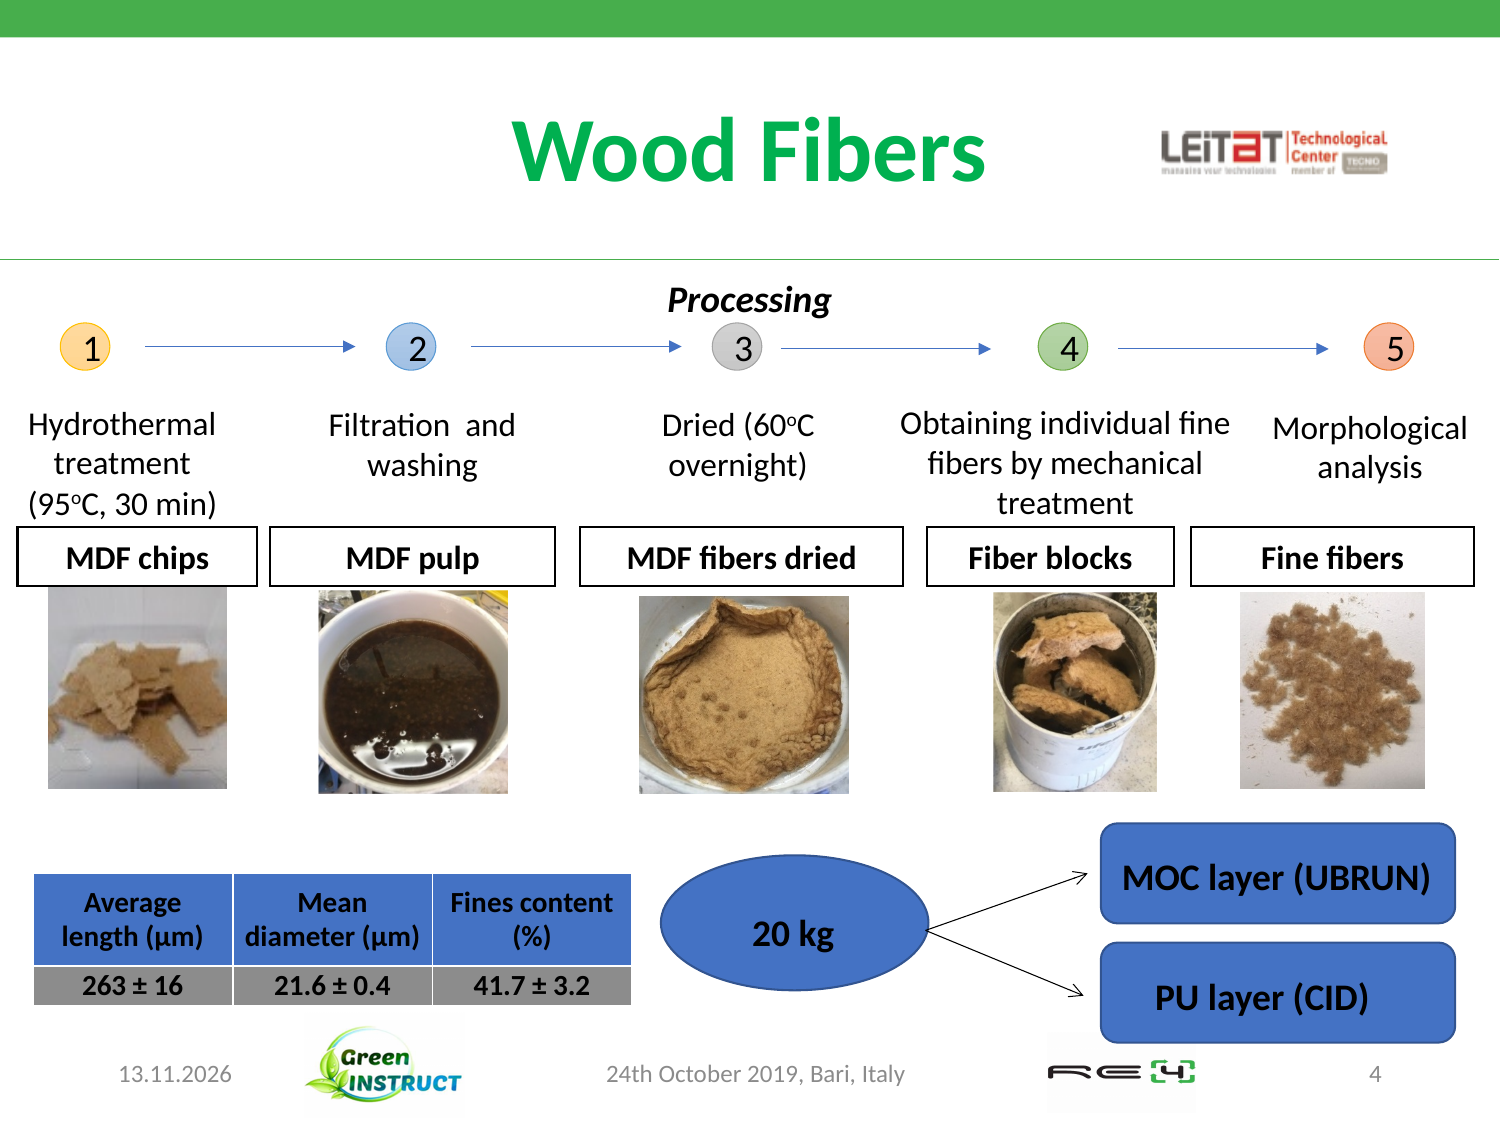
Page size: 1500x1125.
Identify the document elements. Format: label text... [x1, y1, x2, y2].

picture [1047, 1032, 1196, 1113]
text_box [925, 873, 1088, 931]
text_box [684, 962, 906, 992]
table_header Average length (μm) [34, 874, 232, 965]
picture [304, 1012, 465, 1118]
picture [639, 596, 849, 794]
footer 24th October 2019, Bari, Italy [496, 1042, 1015, 1103]
title Wood Fibers [102, 50, 1397, 254]
text_box MDF fibers dried [579, 526, 904, 587]
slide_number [103, 1042, 272, 1103]
text_box Fine fibers [1190, 526, 1475, 587]
picture [48, 585, 227, 789]
picture [311, 591, 515, 793]
table_cell 41.7 ± 3.2 [433, 967, 631, 1005]
text_box Obtaining individual fine fibers by mechanical treatment [870, 393, 1261, 529]
text_box [668, 854, 922, 899]
text_box Dried (60oC overnight) [613, 396, 864, 491]
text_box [60, 322, 1414, 371]
table_cell 21.6 ± 0.4 [234, 967, 432, 1005]
slide_number 4 [1250, 1044, 1397, 1103]
text_box MDF pulp [269, 526, 556, 587]
text_box Processing [8, 267, 1500, 328]
text_box 20 kg [660, 899, 925, 962]
text_box Fiber blocks [926, 526, 1175, 587]
text_box Filtration and washing [297, 396, 548, 491]
text_box [1099, 822, 1457, 916]
table_cell 263 ± 16 [34, 967, 232, 1005]
text_box Hydrothermal treatment (95oC, 30 min) [2, 394, 243, 529]
table_header Mean diameter (μm) [234, 874, 432, 965]
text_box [925, 930, 1084, 997]
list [1151, 120, 1397, 184]
text_box Morphological analysis [1240, 398, 1500, 493]
picture [975, 593, 1175, 792]
picture [1240, 592, 1425, 789]
text_box MDF chips [16, 526, 258, 587]
table_header Fines content (%) [433, 874, 631, 965]
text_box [1083, 844, 1454, 1027]
text_box [1099, 950, 1457, 1044]
